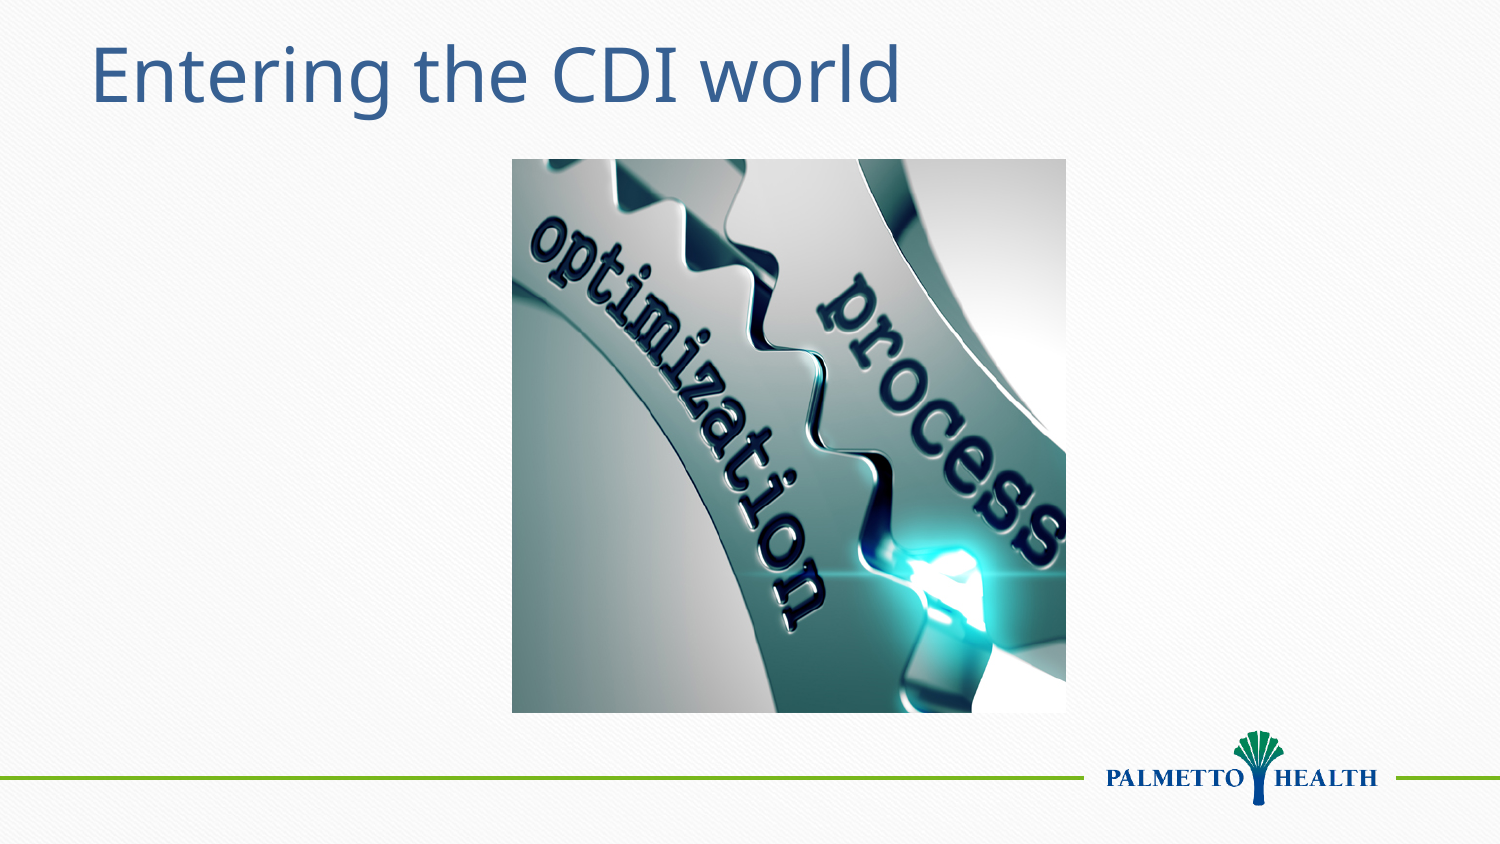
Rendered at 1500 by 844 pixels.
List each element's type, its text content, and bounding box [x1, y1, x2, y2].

title Entering the CDI world [75, 18, 1425, 126]
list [512, 159, 1066, 713]
picture [0, 0, 1500, 844]
